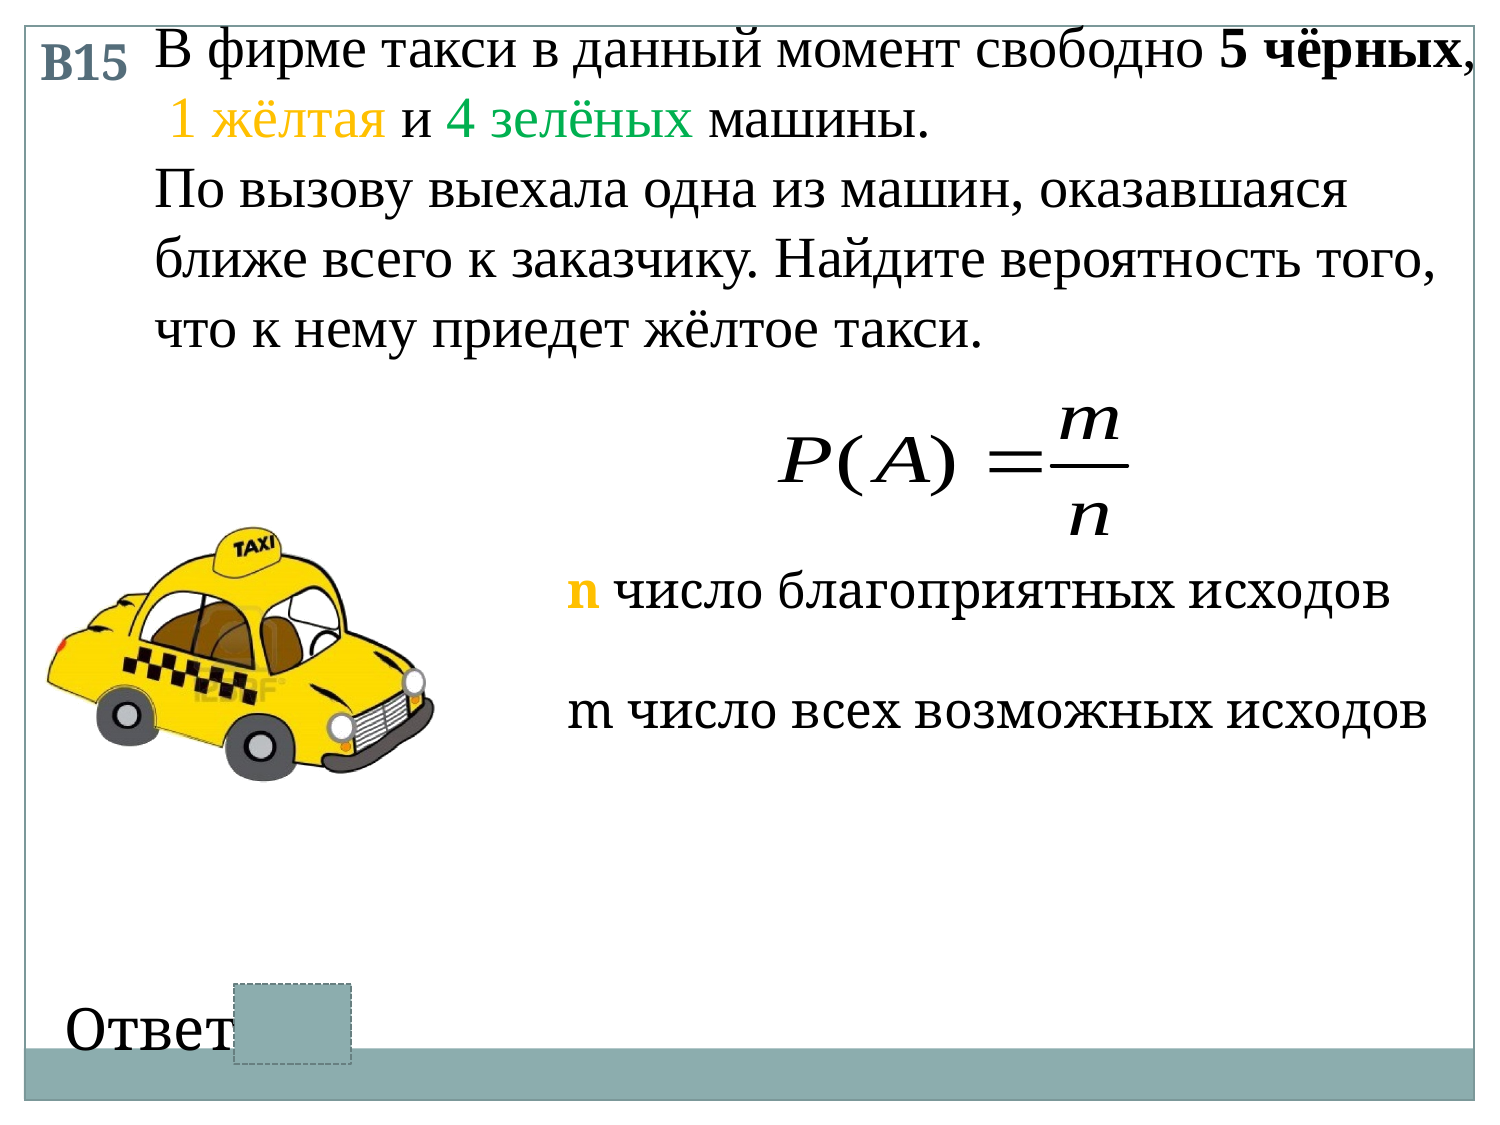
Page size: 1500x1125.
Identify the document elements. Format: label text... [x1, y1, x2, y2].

text_box В15 [25, 23, 139, 99]
text_box Ответ 0.1 [49, 984, 362, 1070]
text_box В фирме такси в данный момент свободно 5 чёрных, 1 жёлтая и 4 зелёных машины. По вызову выехала одна из машин, оказавшаяся ближе всего к заказчику. Найдите вероятность того, что к нему приедет жёлтое такси. [139, 1, 1493, 367]
text_box n число благоприятных исходов m число всех возможных исходов [552, 550, 1445, 746]
picture [23, 503, 458, 805]
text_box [761, 374, 1146, 552]
text_box [233, 983, 352, 1065]
